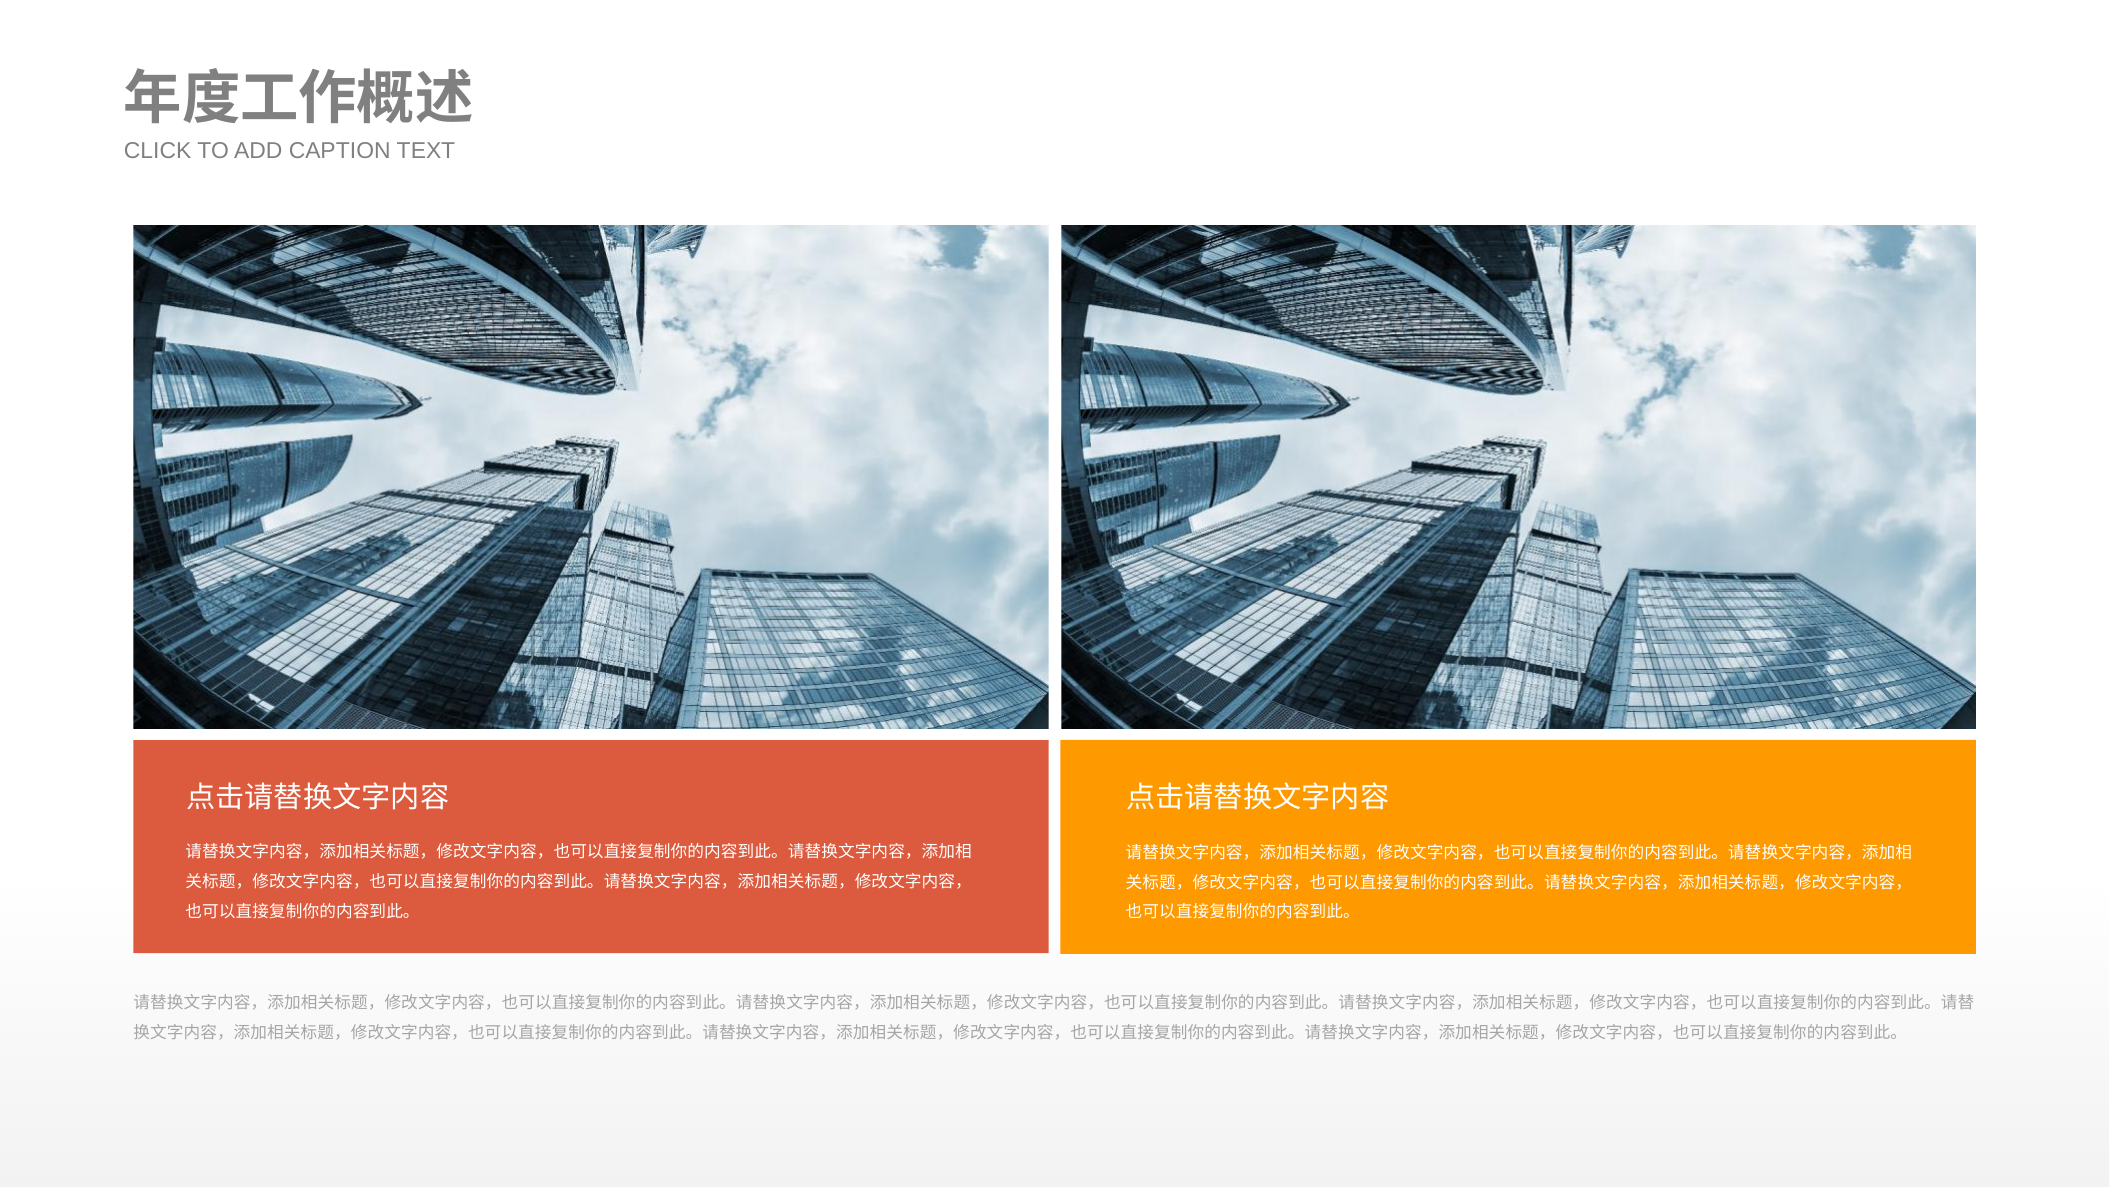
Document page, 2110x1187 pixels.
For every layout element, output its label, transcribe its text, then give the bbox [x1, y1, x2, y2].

text_box 点击请替换文字内容 [1126, 778, 1390, 814]
text_box CLICK TO ADD CAPTION TEXT [123, 135, 503, 163]
text_box 请替换文字内容，添加相关标题，修改文字内容，也可以直接复制你的内容到此。请替换文字内容，添加相关标题，修改文字内容，也可以直接复制你的内容到此。请替换文字内容，添加相关标题，修改文字内容，也可以直接复制你的内容到此。 [185, 830, 989, 921]
text_box [132, 224, 1050, 730]
text_box 请替换文字内容，添加相关标题，修改文字内容，也可以直接复制你的内容到此。请替换文字内容，添加相关标题，修改文字内容，也可以直接复制你的内容到此。请替换文字内容，添加相关标题，修改文字内容，也可以直接复制你的内容到此。 [1125, 831, 1929, 922]
text_box 请替换文字内容，添加相关标题，修改文字内容，也可以直接复制你的内容到此。请替换文字内容，添加相关标题，修改文字内容，也可以直接复制你的内容到此。请替换文字内容，添加相关标题，修改文字内容，也可以直接复制你的内容到此。请替换文字内容，添加相关标题，修改文字内容，也可以直接复制你的内容到此。请替换文字内容，添加相关标题，修改文字内容，也可以直接复制你的内容到此。请替换文字内容，添加相关标题，修改文字内容，也可以直接复制你的内容到此。 [133, 981, 1976, 1042]
text_box 年度工作概述 [123, 60, 503, 131]
text_box [1059, 739, 1977, 955]
text_box [132, 739, 1050, 954]
text_box [1060, 224, 1977, 730]
text_box 点击请替换文字内容 [186, 777, 450, 814]
